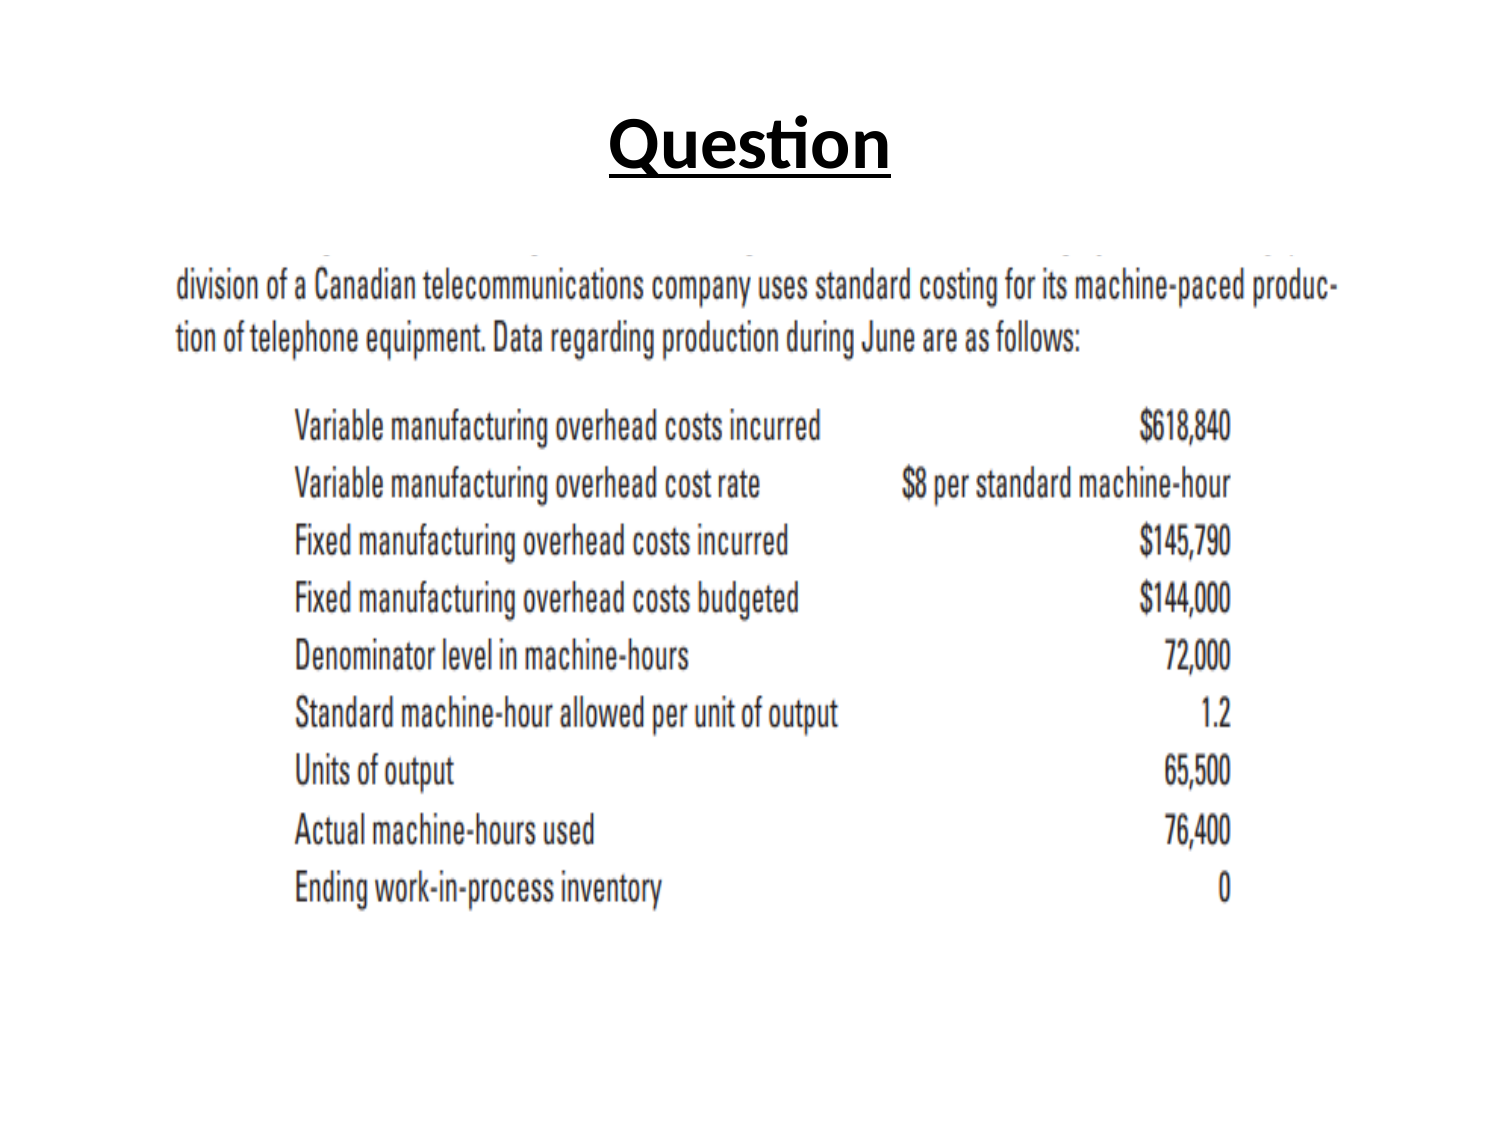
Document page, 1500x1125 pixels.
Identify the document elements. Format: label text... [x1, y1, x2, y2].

title Question [75, 45, 1425, 233]
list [41, 255, 1424, 941]
